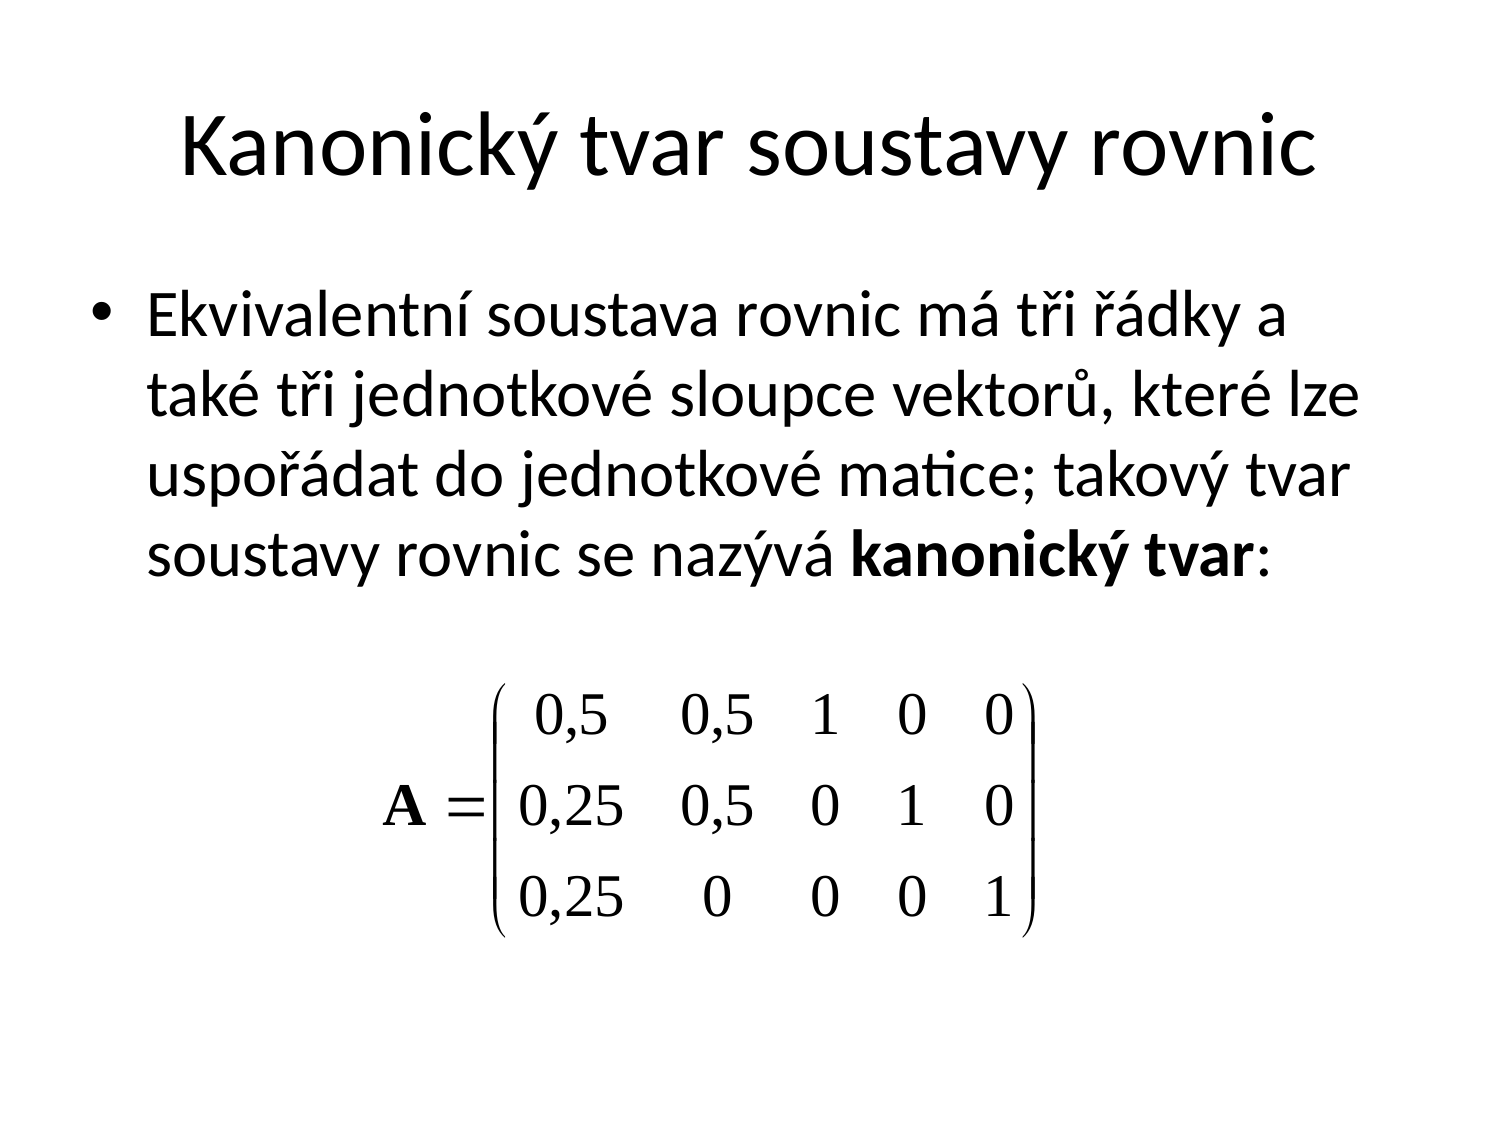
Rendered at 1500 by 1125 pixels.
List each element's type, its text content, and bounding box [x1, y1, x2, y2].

list Ekvivalentní soustava rovnic má tři řádky a také tři jednotkové sloupce vektorů, které lze uspořádat do jednotkové matice; takový tvar soustavy rovnic se nazývá kanonický tvar: [75, 262, 1425, 1005]
title Kanonický tvar soustavy rovnic [75, 45, 1425, 233]
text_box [371, 668, 1055, 953]
